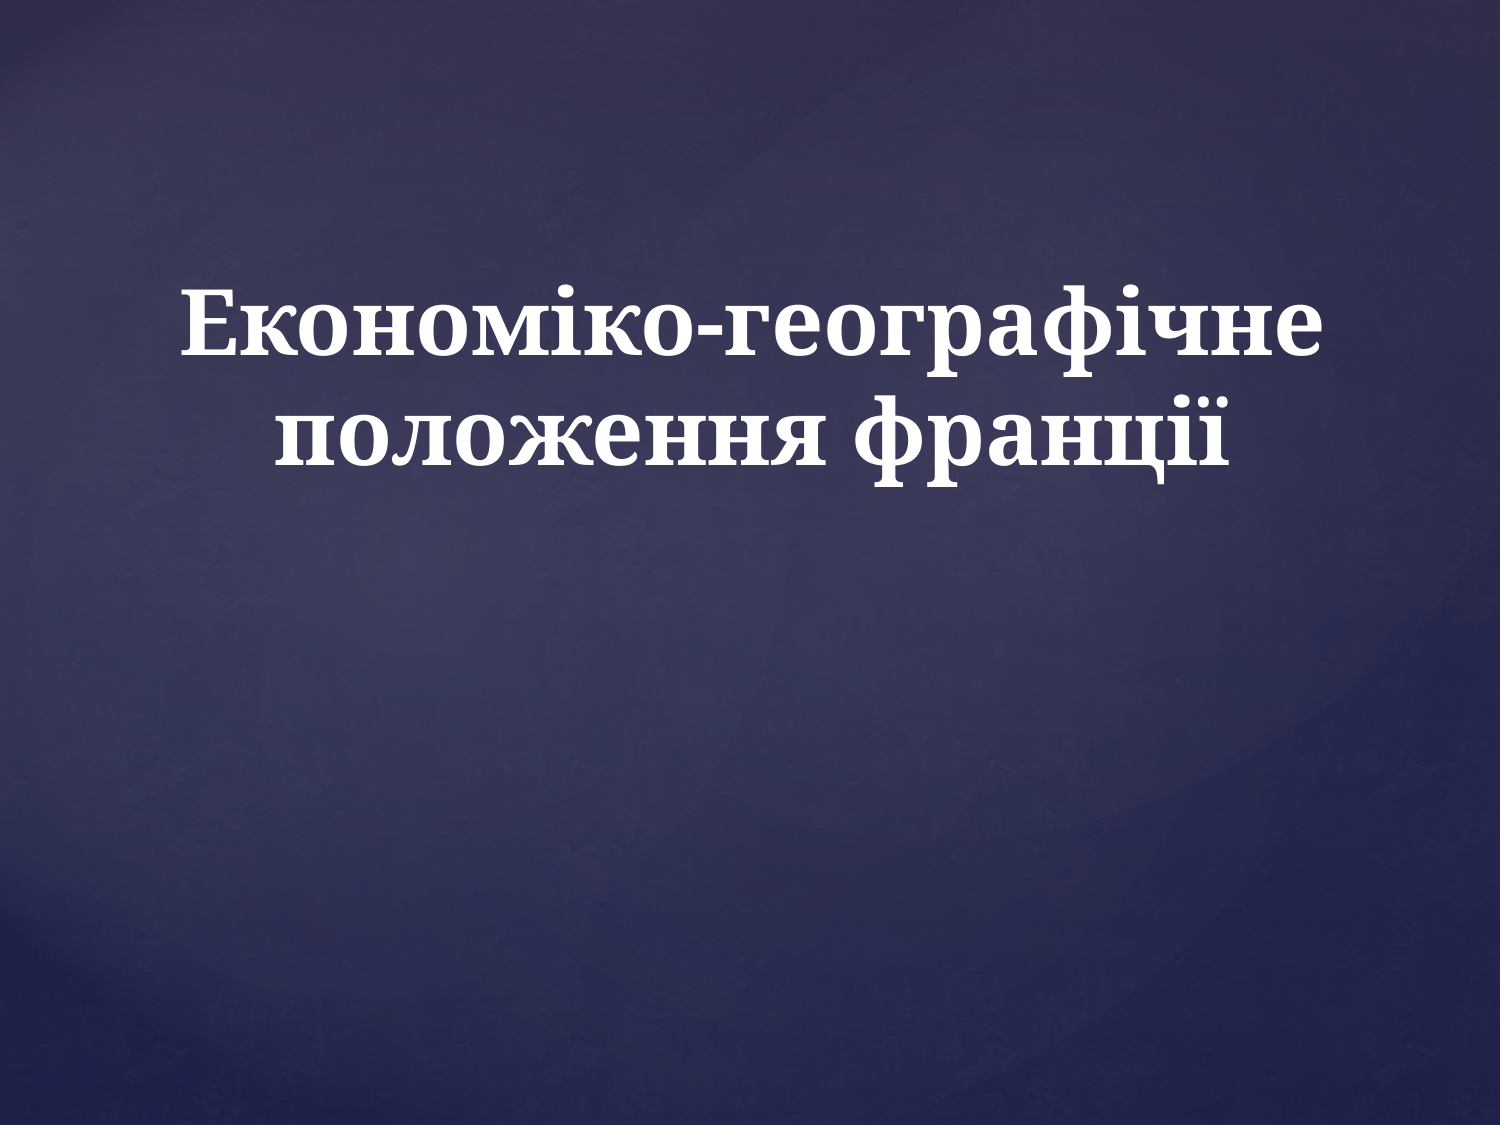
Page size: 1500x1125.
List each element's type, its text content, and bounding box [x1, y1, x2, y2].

title Економіко-географічне положення франції [159, 219, 1348, 492]
